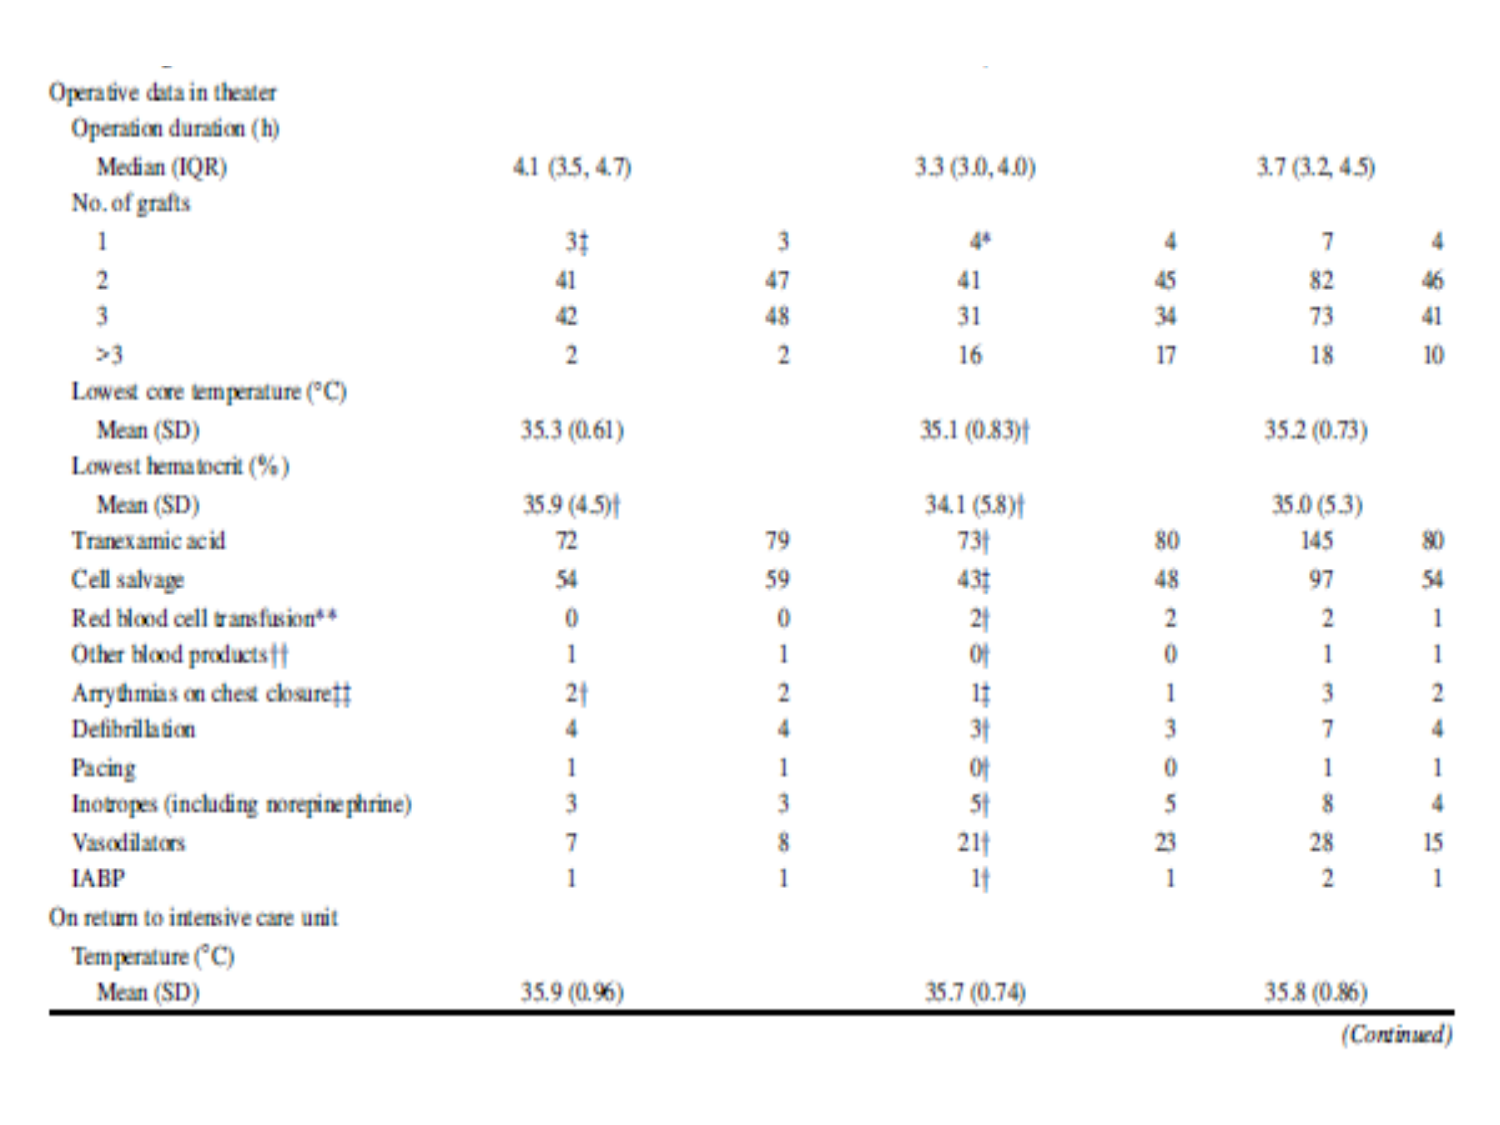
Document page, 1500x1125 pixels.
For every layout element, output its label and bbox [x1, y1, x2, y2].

picture [0, 66, 1500, 1071]
